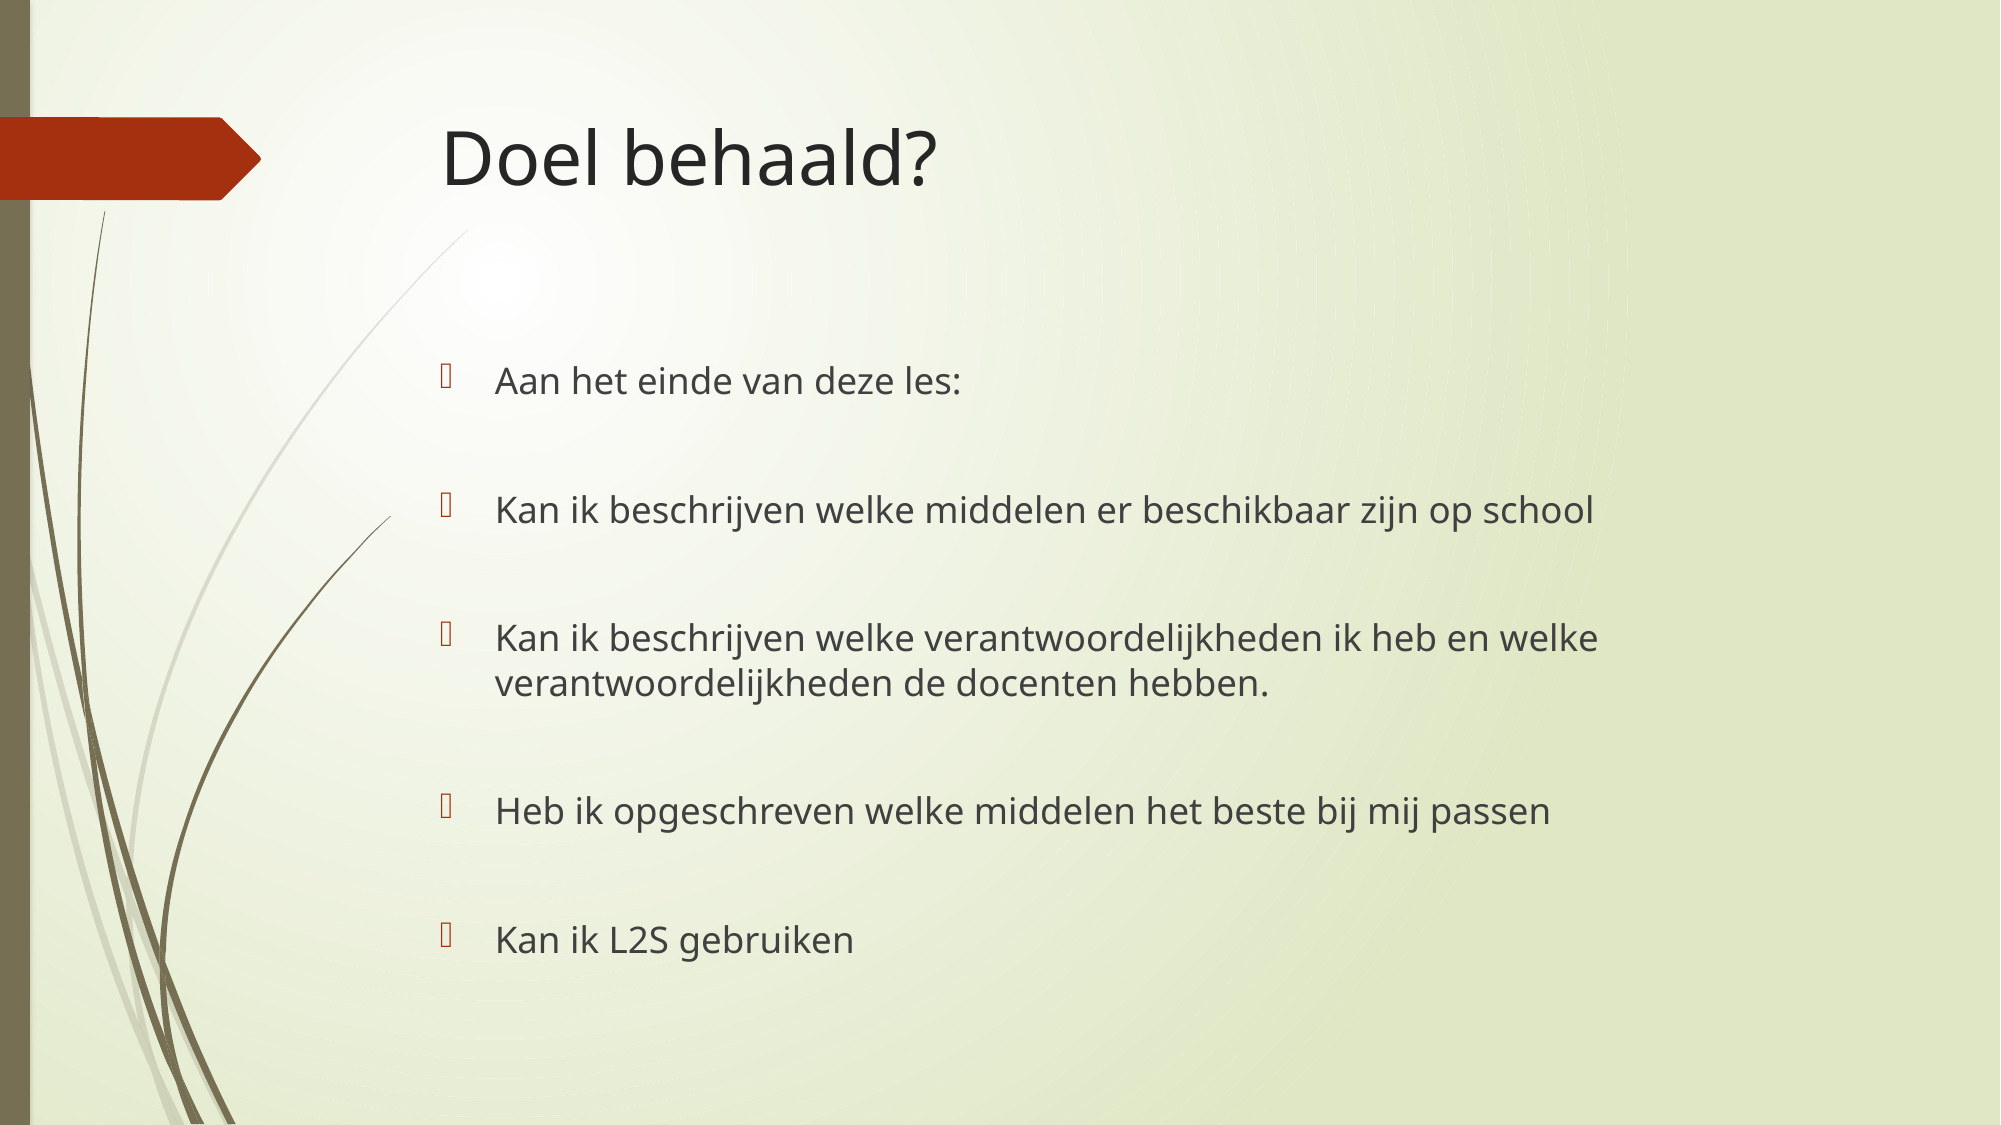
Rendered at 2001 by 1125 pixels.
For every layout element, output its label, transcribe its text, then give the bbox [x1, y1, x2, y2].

list Aan het einde van deze les: Kan ik beschrijven welke middelen er beschikbaar zijn op school Kan ik beschrijven welke verantwoordelijkheden ik heb en welke verantwoordelijkheden de docenten hebben. Heb ik opgeschreven welke middelen het beste bij mij passen Kan ik L2S gebruiken [424, 350, 1888, 970]
title Doel behaald? [425, 102, 1888, 313]
